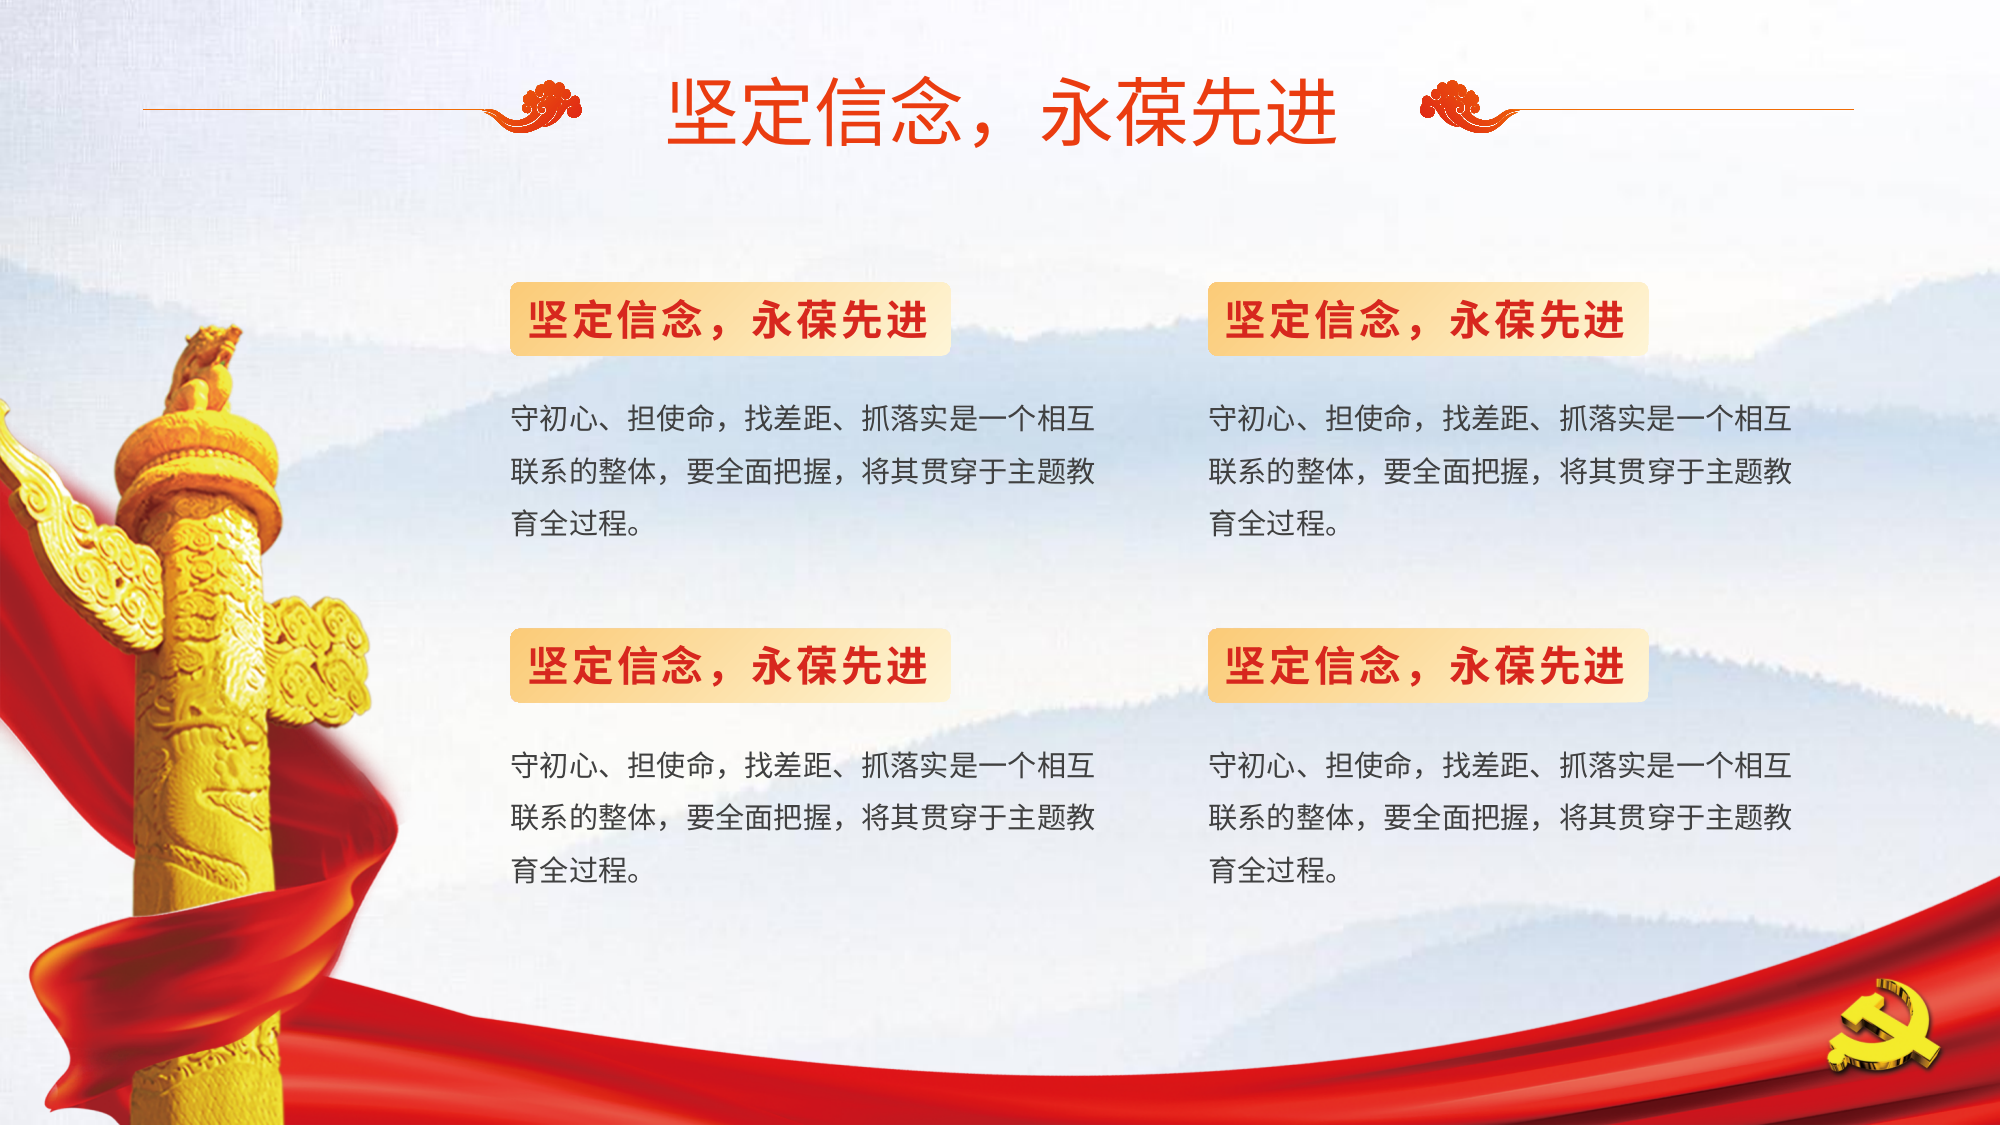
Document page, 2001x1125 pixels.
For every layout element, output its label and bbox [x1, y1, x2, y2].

text_box [1419, 79, 1520, 125]
picture [0, 0, 2000, 1125]
text_box [482, 79, 582, 125]
